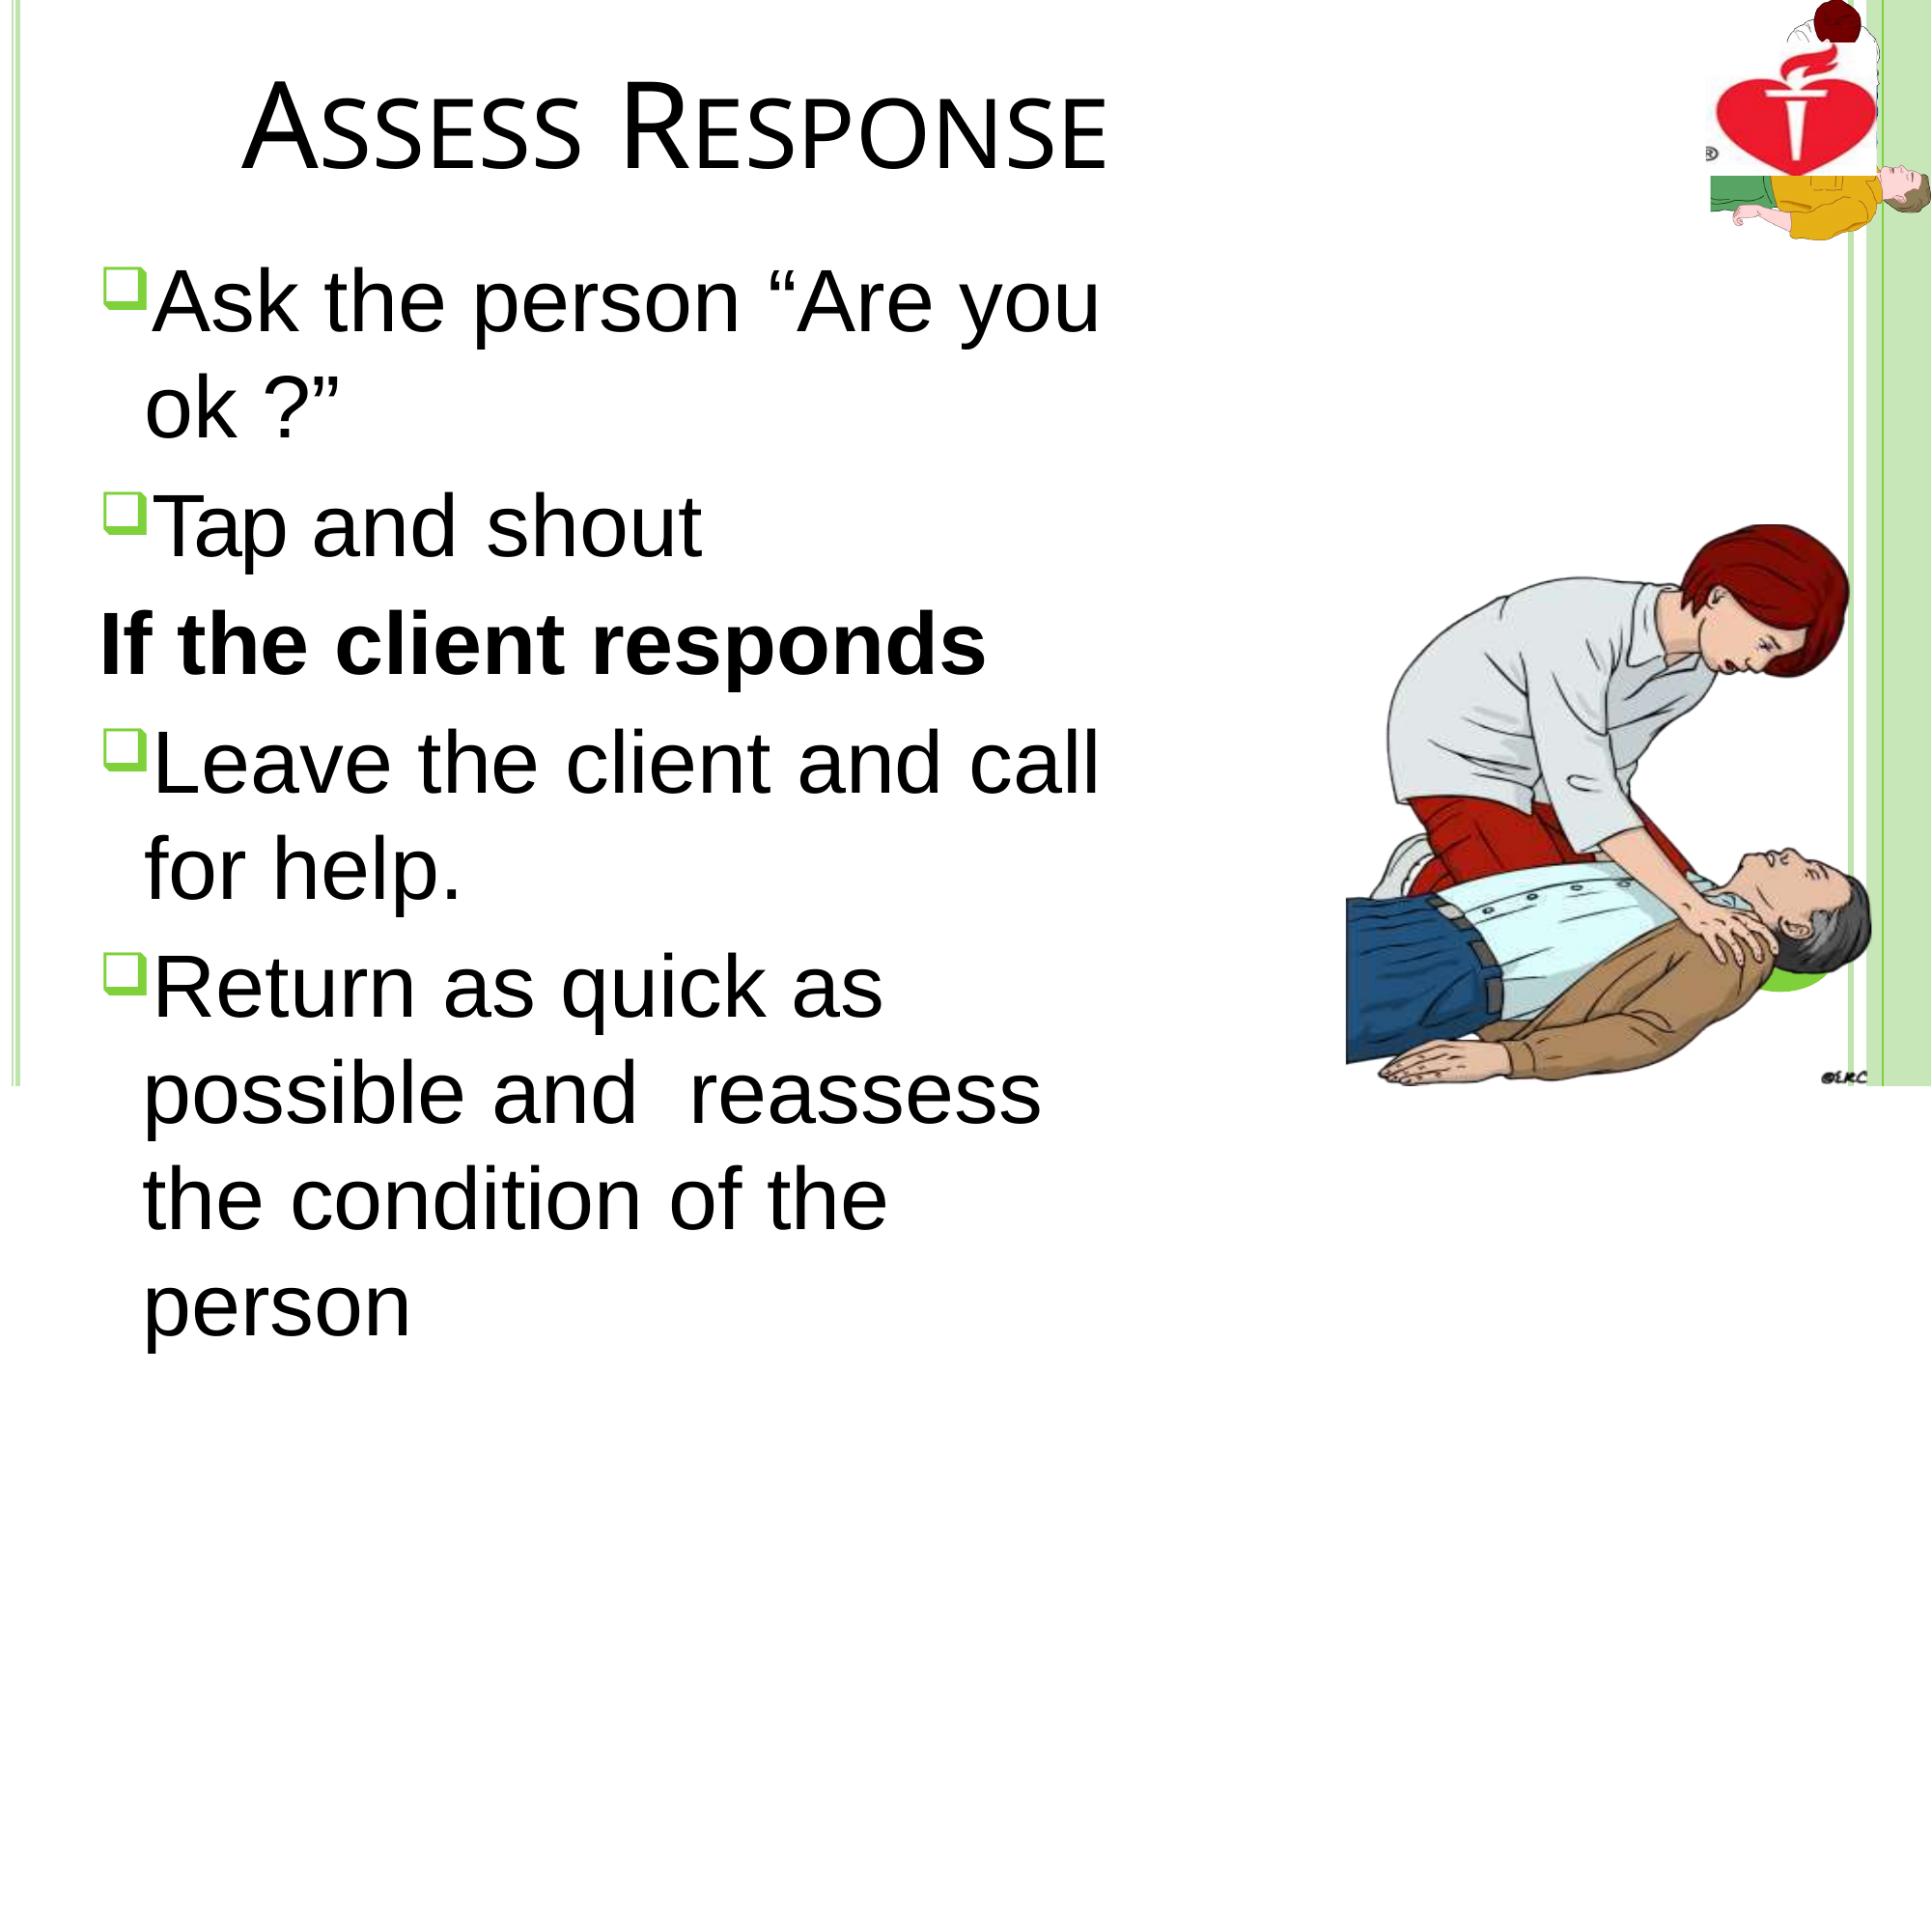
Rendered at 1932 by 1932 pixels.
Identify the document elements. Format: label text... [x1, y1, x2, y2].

text_box [1705, 42, 1877, 176]
title ASSESS RESPONSE [239, 45, 1330, 371]
text_box Ask the person “Are you ok ?” Tap and shout If the client responds Leave the client and call for help. Return as quick as possible and reassess the condition of the person [97, 229, 1205, 1354]
text_box [1710, 0, 1931, 240]
text_box [1345, 524, 1872, 1086]
